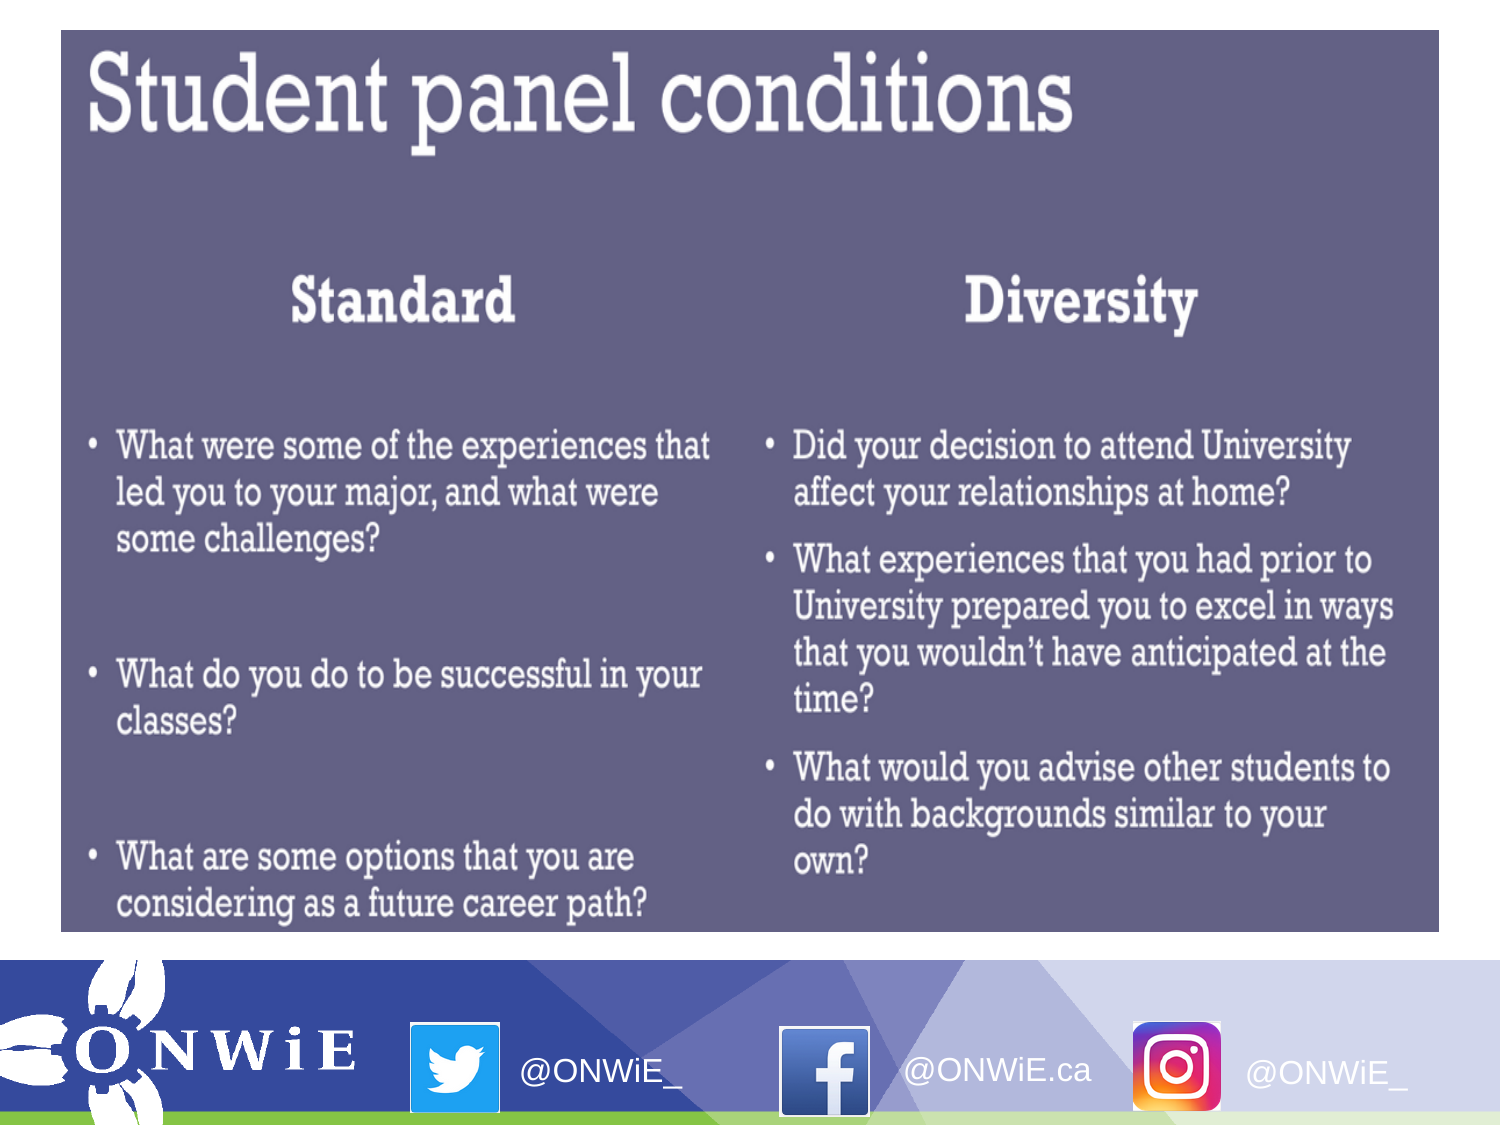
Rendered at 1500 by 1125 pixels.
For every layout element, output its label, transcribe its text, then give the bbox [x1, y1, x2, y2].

picture [0, 960, 1500, 1125]
picture [61, 30, 1439, 932]
text_box @ONWiE_ [500, 1041, 770, 1097]
text_box @ONWiE_ [1221, 1043, 1495, 1099]
text_box @ONWiE.ca [870, 1041, 1116, 1096]
